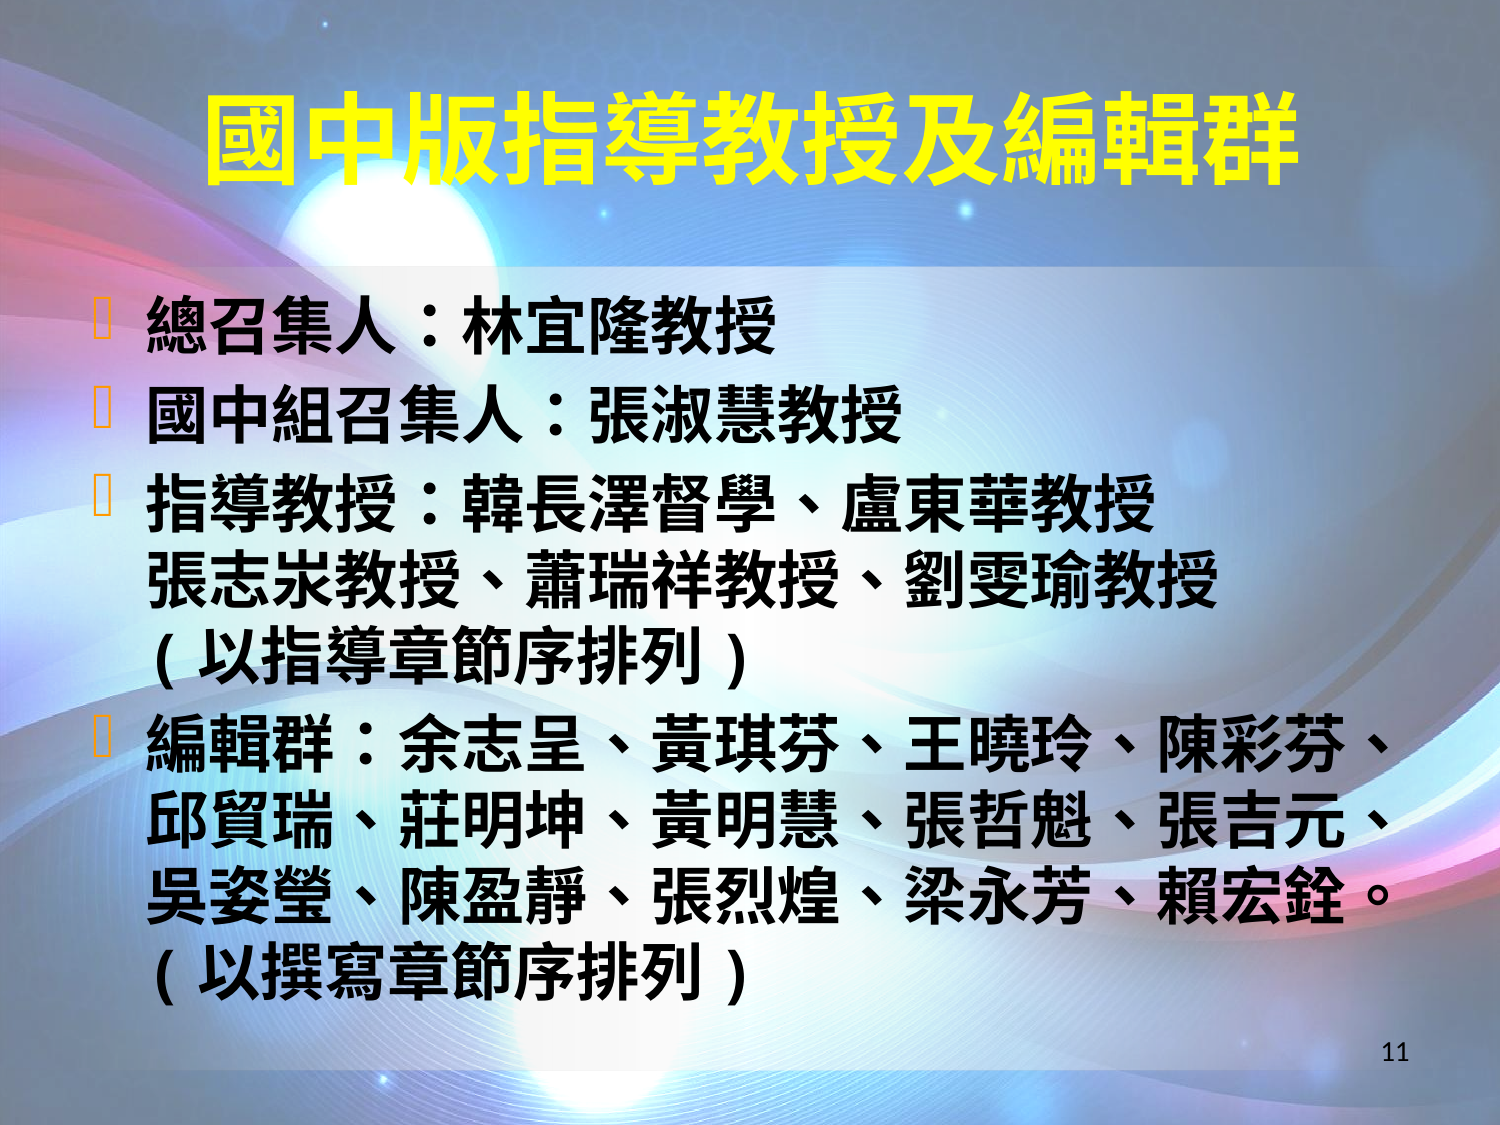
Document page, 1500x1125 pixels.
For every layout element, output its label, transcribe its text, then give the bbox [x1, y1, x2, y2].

picture [0, 267, 1500, 1070]
title 國中版指導教授及編輯群 [76, 42, 1427, 231]
list 總召集人：林宜隆教授 國中組召集人：張淑慧教授 指導教授：韓長澤督學、盧東華教授 張志汖教授、蕭瑞祥教授、劉雯瑜教授 (以指導章節序排列) 編輯群：余志呈、黃琪芬、王曉玲、陳彩芬、邱貿瑞、莊明坤、黃明慧、張哲魁、張吉元、吳姿瑩、陳盈靜、張烈煌、梁永芳、賴宏銓。(以撰寫章節序排列) [76, 278, 1427, 1022]
slide_number 11 [1074, 1024, 1425, 1103]
